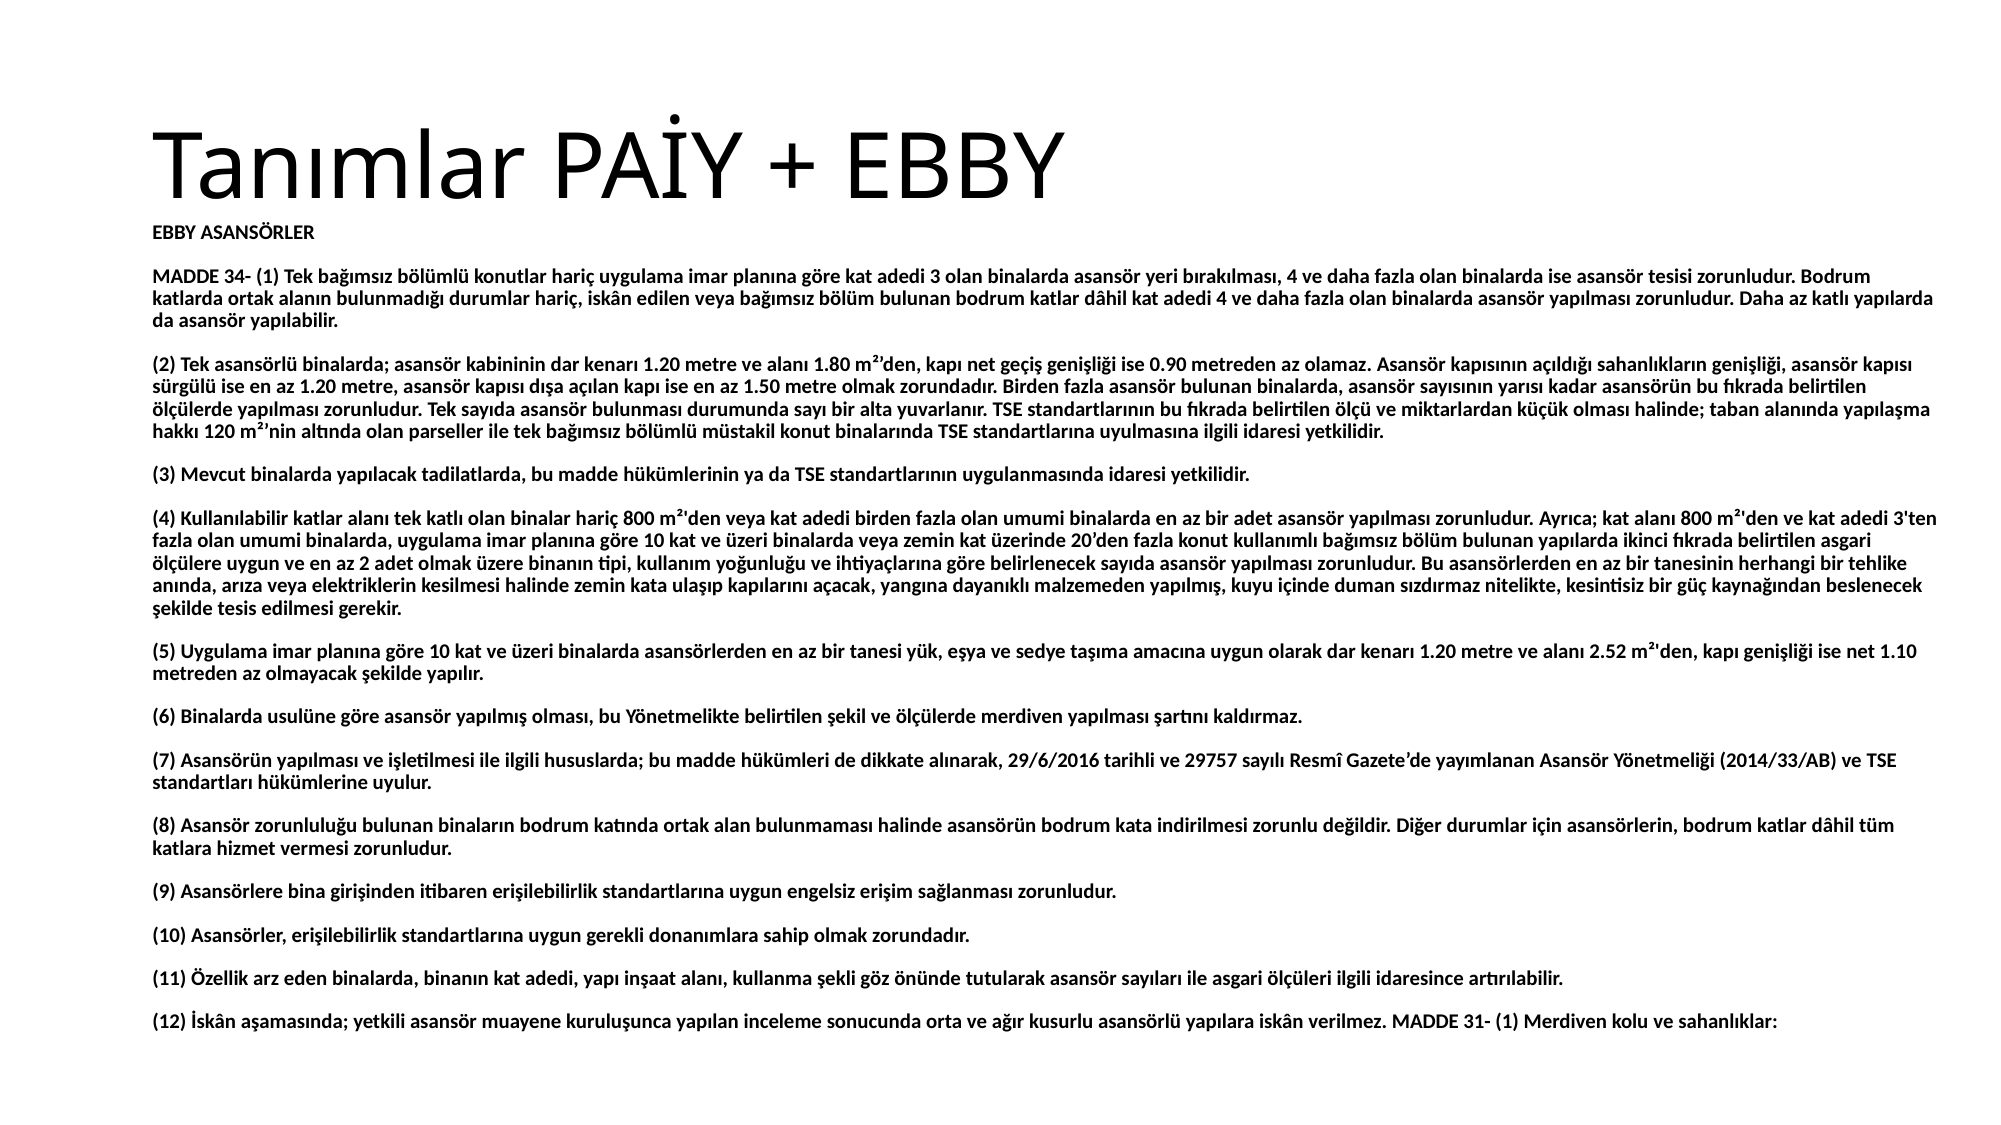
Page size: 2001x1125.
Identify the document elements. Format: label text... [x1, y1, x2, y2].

title Tanımlar PAİY + EBBY [137, 59, 1863, 214]
list EBBY ASANSÖRLER MADDE 34- (1) Tek bağımsız bölümlü konutlar hariç uygulama imar planına göre kat adedi 3 olan binalarda asansör yeri bırakılması, 4 ve daha fazla olan binalarda ise asansör tesisi zorunludur. Bodrum katlarda ortak alanın bulunmadığı durumlar hariç, iskân edilen veya bağımsız bölüm bulunan bodrum katlar dâhil kat adedi 4 ve daha fazla olan binalarda asansör yapılması zorunludur. Daha az katlı yapılarda da asansör yapılabilir. (2) Tek asansörlü binalarda; asansör kabininin dar kenarı 1.20 metre ve alanı 1.80 m²’den, kapı net geçiş genişliği ise 0.90 metreden az olamaz. Asansör kapısının açıldığı sahanlıkların genişliği, asansör kapısı sürgülü ise en az 1.20 metre, asansör kapısı dışa açılan kapı ise en az 1.50 metre olmak zorundadır. Birden fazla asansör bulunan binalarda, asansör sayısının yarısı kadar asansörün bu fıkrada belirtilen ölçülerde yapılması zorunludur. Tek sayıda asansör bulunması durumunda sayı bir alta yuvarlanır. TSE standartlarının bu fıkrada belirtilen ölçü ve miktarlardan küçük olması halinde; taban alanında yapılaşma hakkı 120 m²’nin altında olan parseller ile tek bağımsız bölümlü müstakil konut binalarında TSE standartlarına uyulmasına ilgili idaresi yetkilidir. (3) Mevcut binalarda yapılacak tadilatlarda, bu madde hükümlerinin ya da TSE standartlarının uygulanmasında idaresi yetkilidir. (4) Kullanılabilir katlar alanı tek katlı olan binalar hariç 800 m²'den veya kat adedi birden fazla olan umumi binalarda en az bir adet asansör yapılması zorunludur. Ayrıca; kat alanı 800 m²'den ve kat adedi 3'ten fazla olan umumi binalarda, uygulama imar planına göre 10 kat ve üzeri binalarda veya zemin kat üzerinde 20’den fazla konut kullanımlı bağımsız bölüm bulunan yapılarda ikinci fıkrada belirtilen asgari ölçülere uygun ve en az 2 adet olmak üzere binanın tipi, kullanım yoğunluğu ve ihtiyaçlarına göre belirlenecek sayıda asansör yapılması zorunludur. Bu asansörlerden en az bir tanesinin herhangi bir tehlike anında, arıza veya elektriklerin kesilmesi halinde zemin kata ulaşıp kapılarını açacak, yangına dayanıklı malzemeden yapılmış, kuyu içinde duman sızdırmaz nitelikte, kesintisiz bir güç kaynağından beslenecek şekilde tesis edilmesi gerekir. (5) Uygulama imar planına göre 10 kat ve üzeri binalarda asansörlerden en az bir tanesi yük, eşya ve sedye taşıma amacına uygun olarak dar kenarı 1.20 metre ve alanı 2.52 m²'den, kapı genişliği ise net 1.10 metreden az olmayacak şekilde yapılır. (6) Binalarda usulüne göre asansör yapılmış olması, bu Yönetmelikte belirtilen şekil ve ölçülerde merdiven yapılması şartını kaldırmaz. (7) Asansörün yapılması ve işletilmesi ile ilgili hususlarda; bu madde hükümleri de dikkate alınarak, 29/6/2016 tarihli ve 29757 sayılı Resmî Gazete’de yayımlanan Asansör Yönetmeliği (2014/33/AB) ve TSE standartları hükümlerine uyulur. (8) Asansör zorunluluğu bulunan binaların bodrum katında ortak alan bulunmaması halinde asansörün bodrum kata indirilmesi zorunlu değildir. Diğer durumlar için asansörlerin, bodrum katlar dâhil tüm katlara hizmet vermesi zorunludur. (9) Asansörlere bina girişinden itibaren erişilebilirlik standartlarına uygun engelsiz erişim sağlanması zorunludur. (10) Asansörler, erişilebilirlik standartlarına uygun gerekli donanımlara sahip olmak zorundadır. (11) Özellik arz eden binalarda, binanın kat adedi, yapı inşaat alanı, kullanma şekli göz önünde tutularak asansör sayıları ile asgari ölçüleri ilgili idaresince artırılabilir. (12) İskân aşamasında; yetkili asansör muayene kuruluşunca yapılan inceleme sonucunda orta ve ağır kusurlu asansörlü yapılara iskân verilmez. MADDE 31- (1) Merdiven kolu ve sahanlıklar: [137, 214, 1957, 1076]
